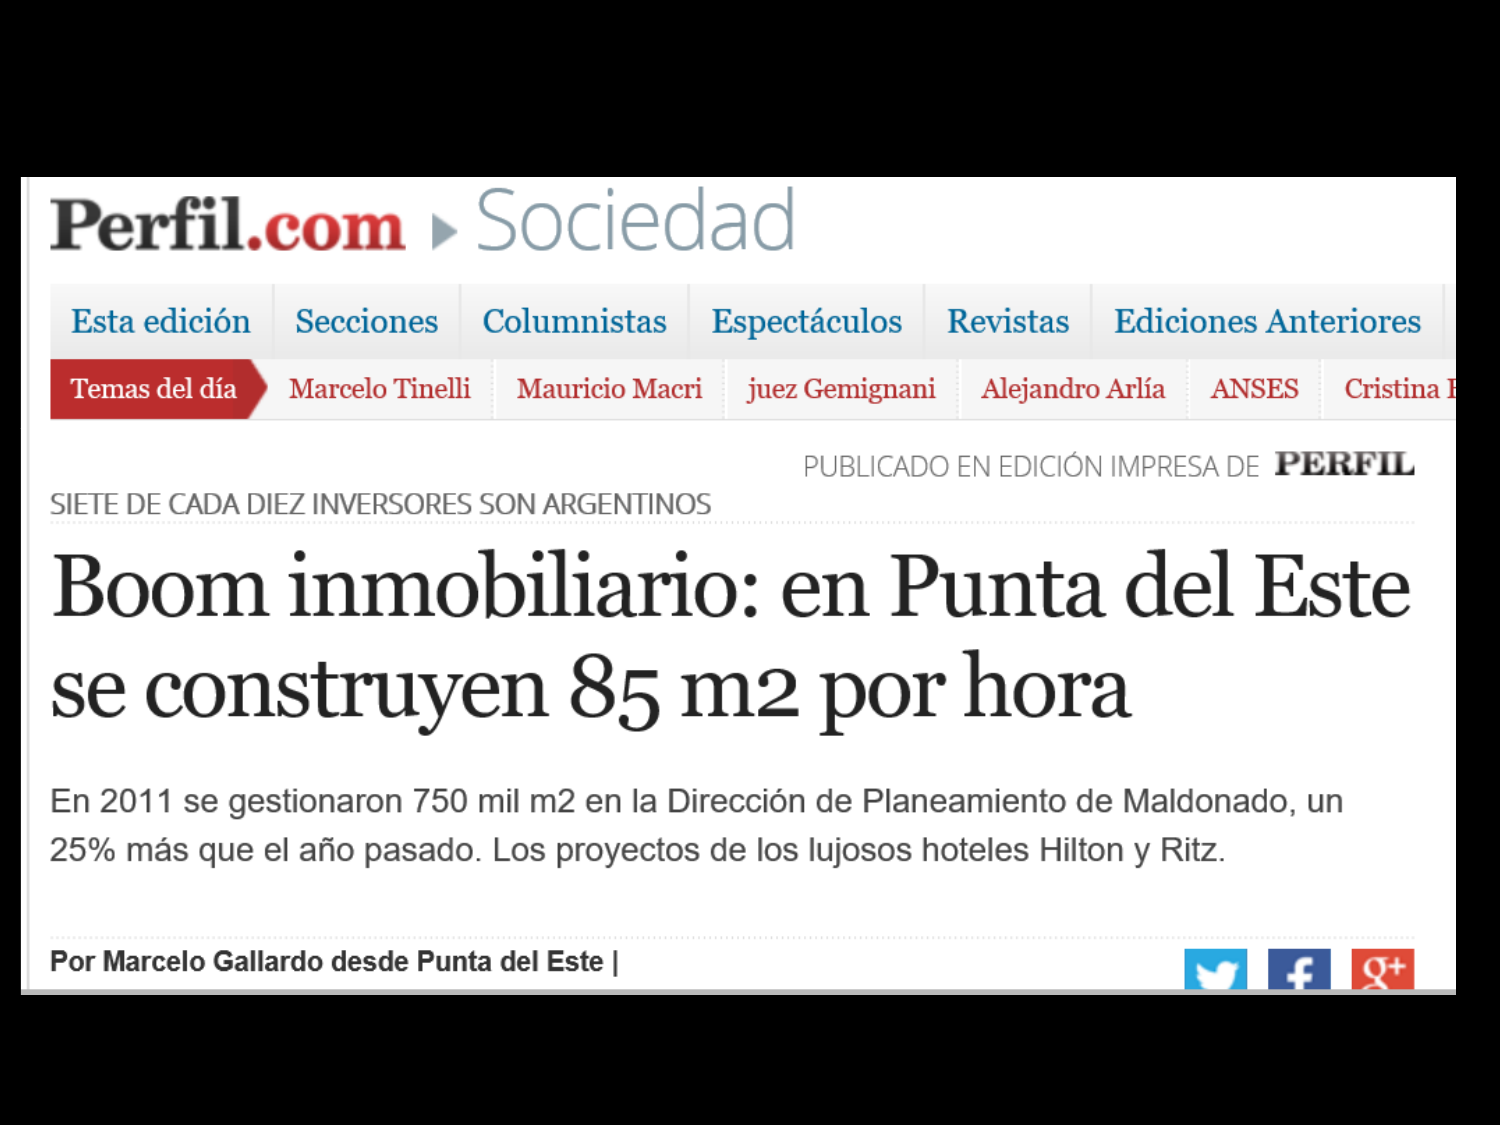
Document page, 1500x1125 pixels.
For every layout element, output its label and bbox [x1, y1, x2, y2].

picture [20, 177, 1456, 995]
